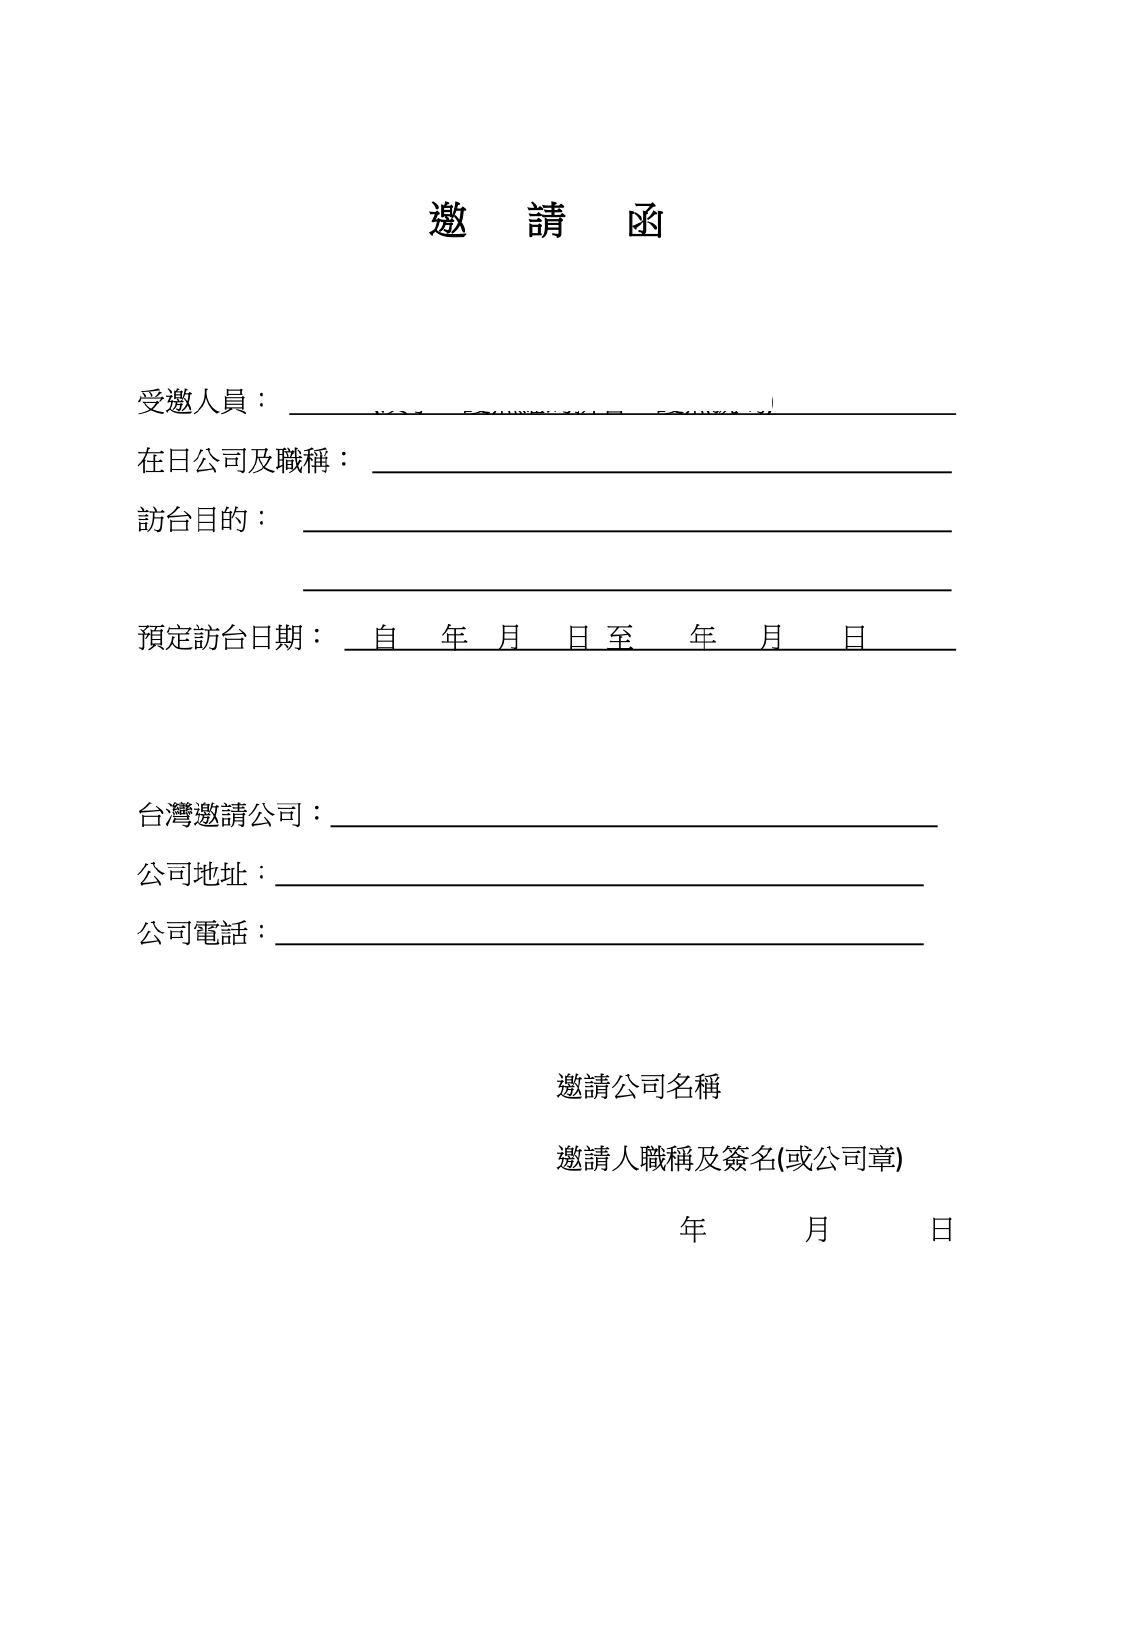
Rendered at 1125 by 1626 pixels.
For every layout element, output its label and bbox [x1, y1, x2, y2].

picture [3, 165, 1118, 1427]
